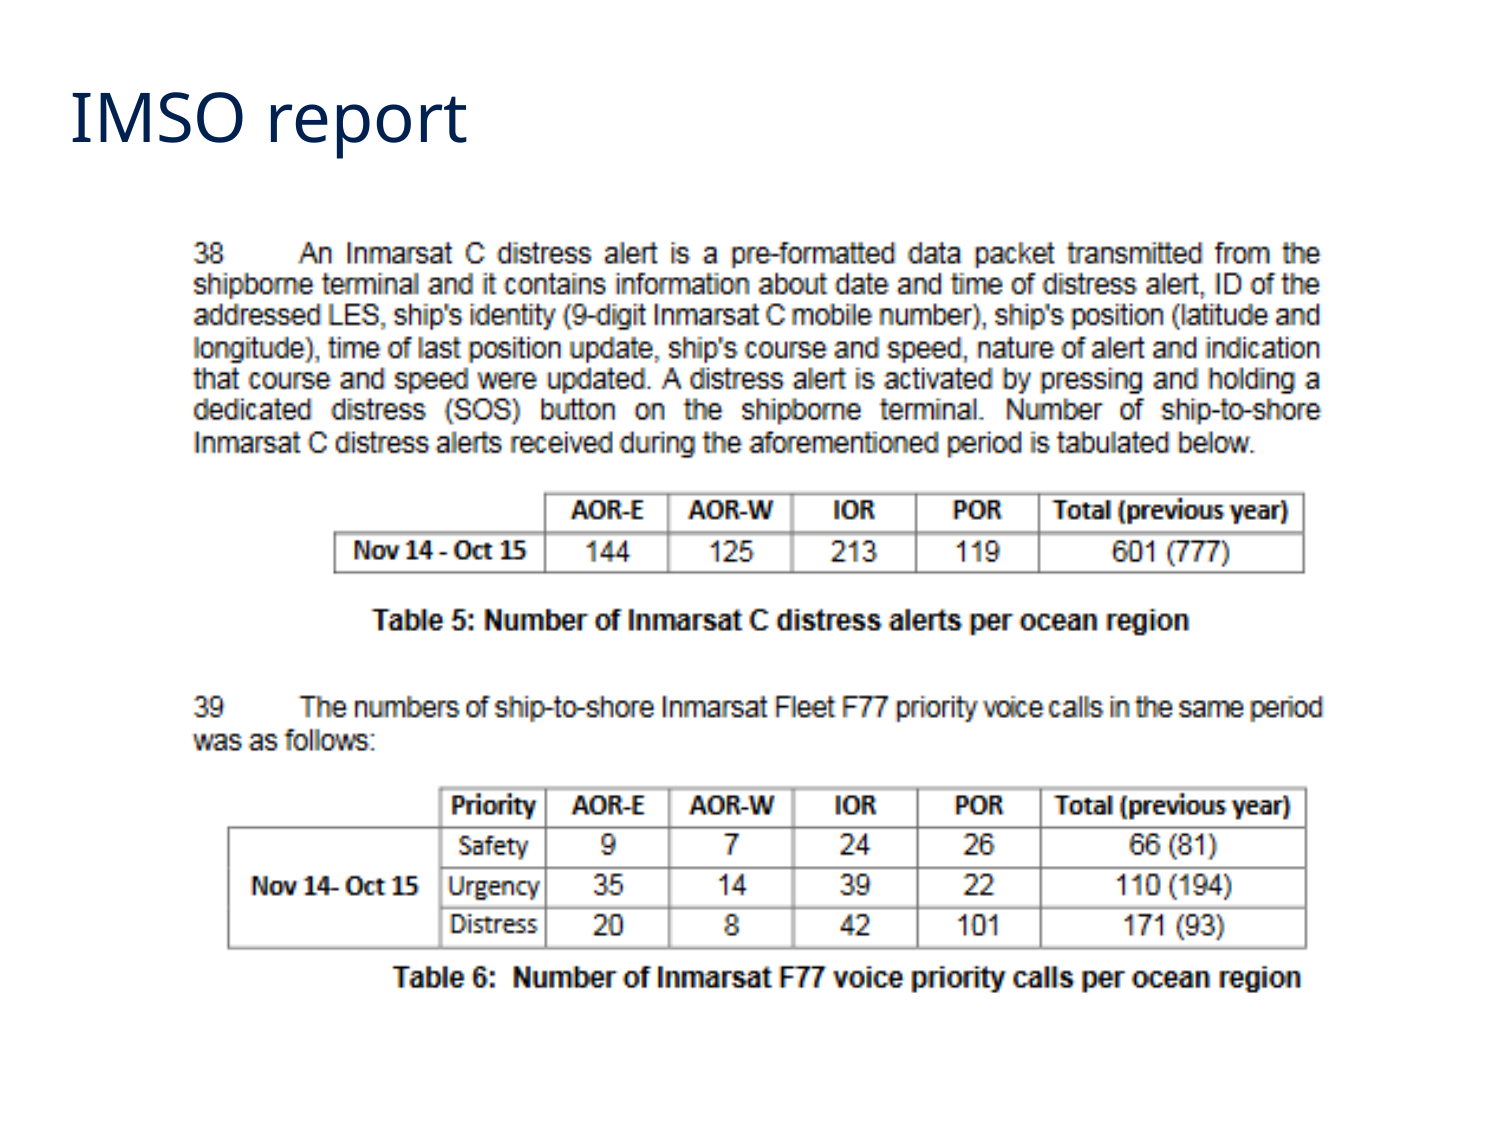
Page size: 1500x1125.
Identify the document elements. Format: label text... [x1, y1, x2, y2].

picture [182, 231, 1341, 650]
picture [182, 680, 1341, 1012]
title IMSO report [53, 19, 1447, 167]
